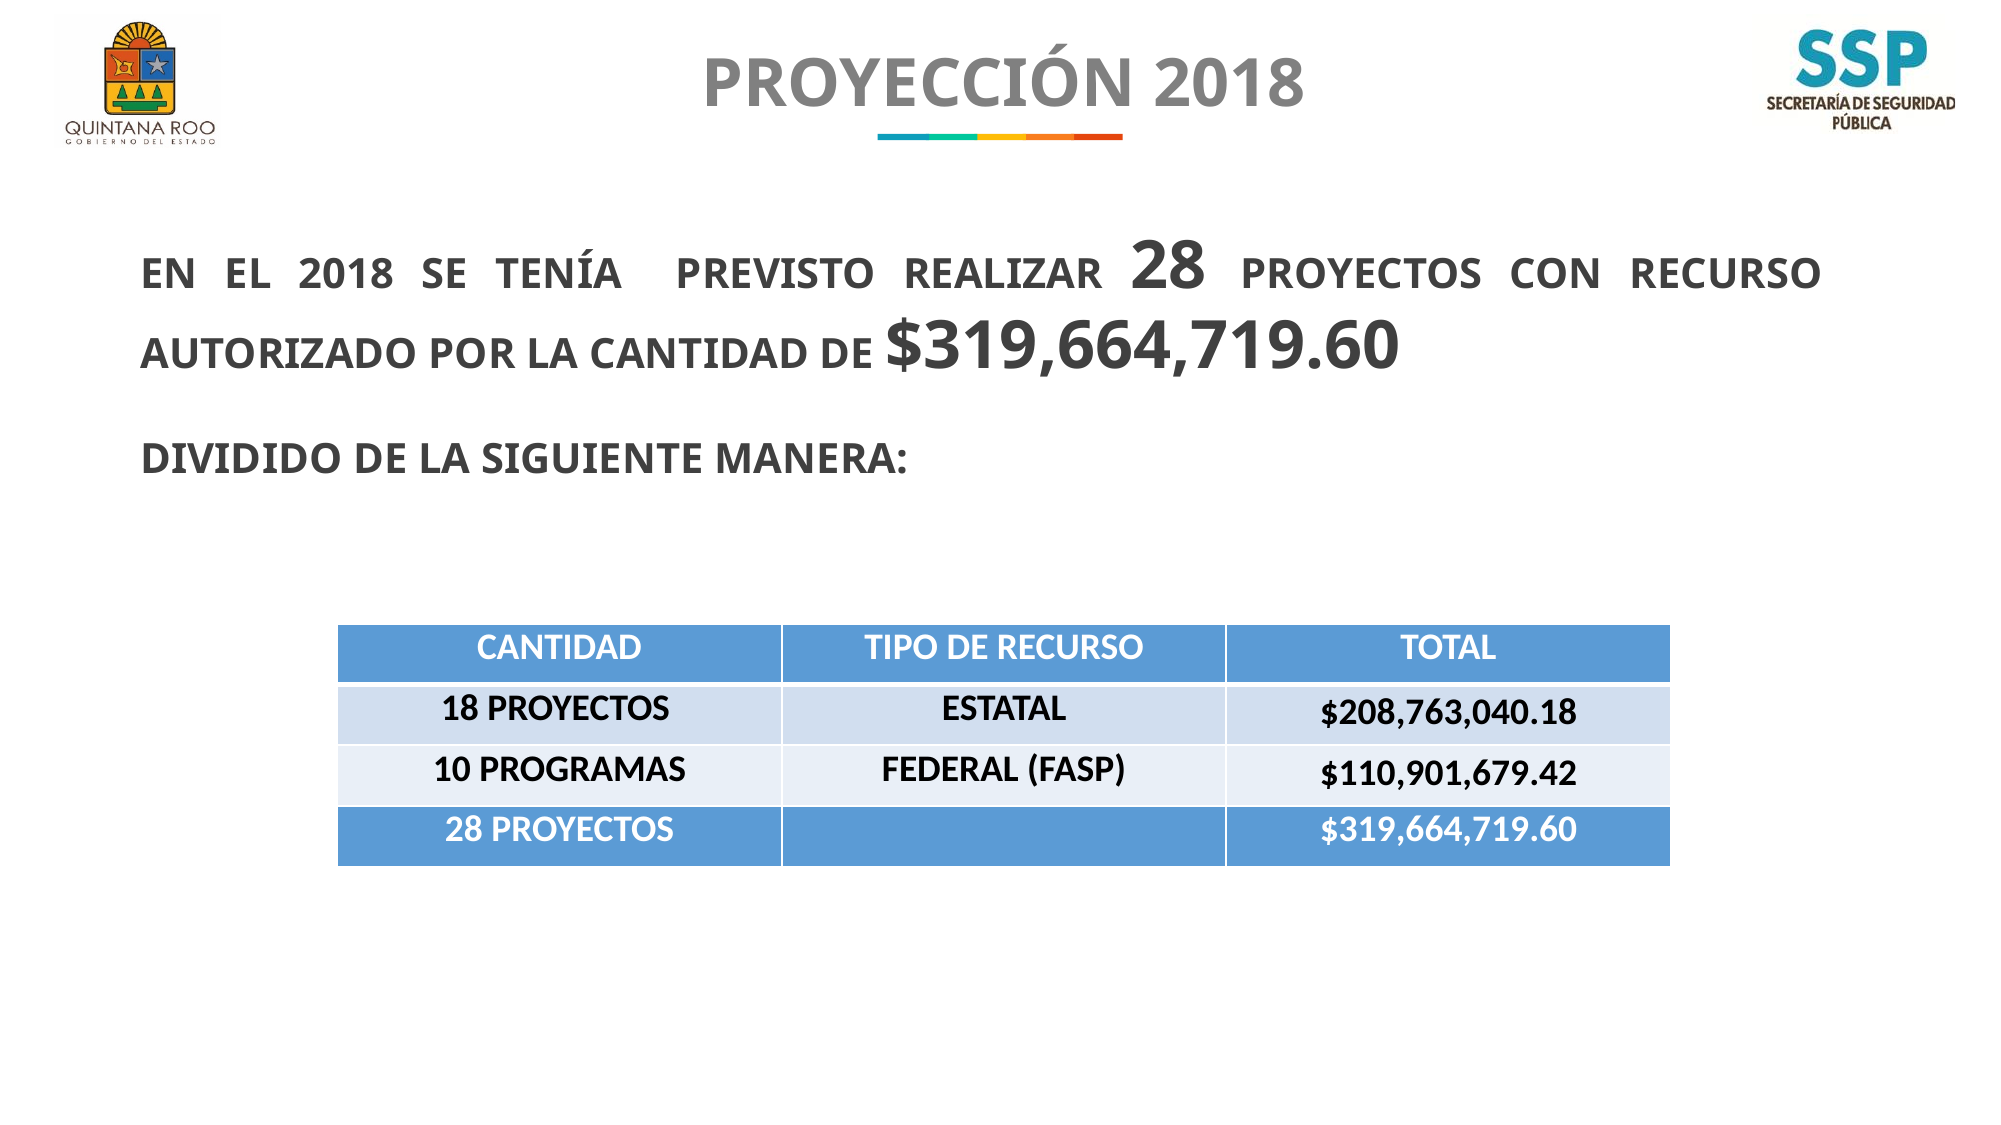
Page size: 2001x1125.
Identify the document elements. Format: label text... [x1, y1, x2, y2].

table_cell [783, 807, 1225, 866]
picture [1752, 14, 1956, 134]
picture [54, 14, 221, 148]
table_cell FEDERAL (FASP) [783, 746, 1225, 805]
table_cell 10 PROGRAMAS [338, 746, 781, 805]
table_cell $110,901,679.42 [1227, 746, 1670, 805]
table_cell 18 PROYECTOS [338, 687, 781, 744]
table_header CANTIDAD [338, 625, 781, 682]
table_header TOTAL [1227, 625, 1670, 682]
table_header TIPO DE RECURSO [783, 625, 1225, 682]
text_box EN EL 2018 SE TENÍA PREVISTO REALIZAR 28 PROYECTOS CON RECURSO AUTORIZADO POR LA CANTIDAD DE $319,664,719.60 DIVIDIDO DE LA SIGUIENTE MANERA: [125, 214, 1838, 489]
table_cell $319,664,719.60 [1227, 807, 1670, 866]
table_cell $208,763,040.18 [1227, 687, 1670, 744]
text_box PROYECCIÓN 2018 [262, 6, 1747, 154]
table_cell 28 PROYECTOS [338, 807, 781, 866]
table_cell ESTATAL [783, 687, 1225, 744]
